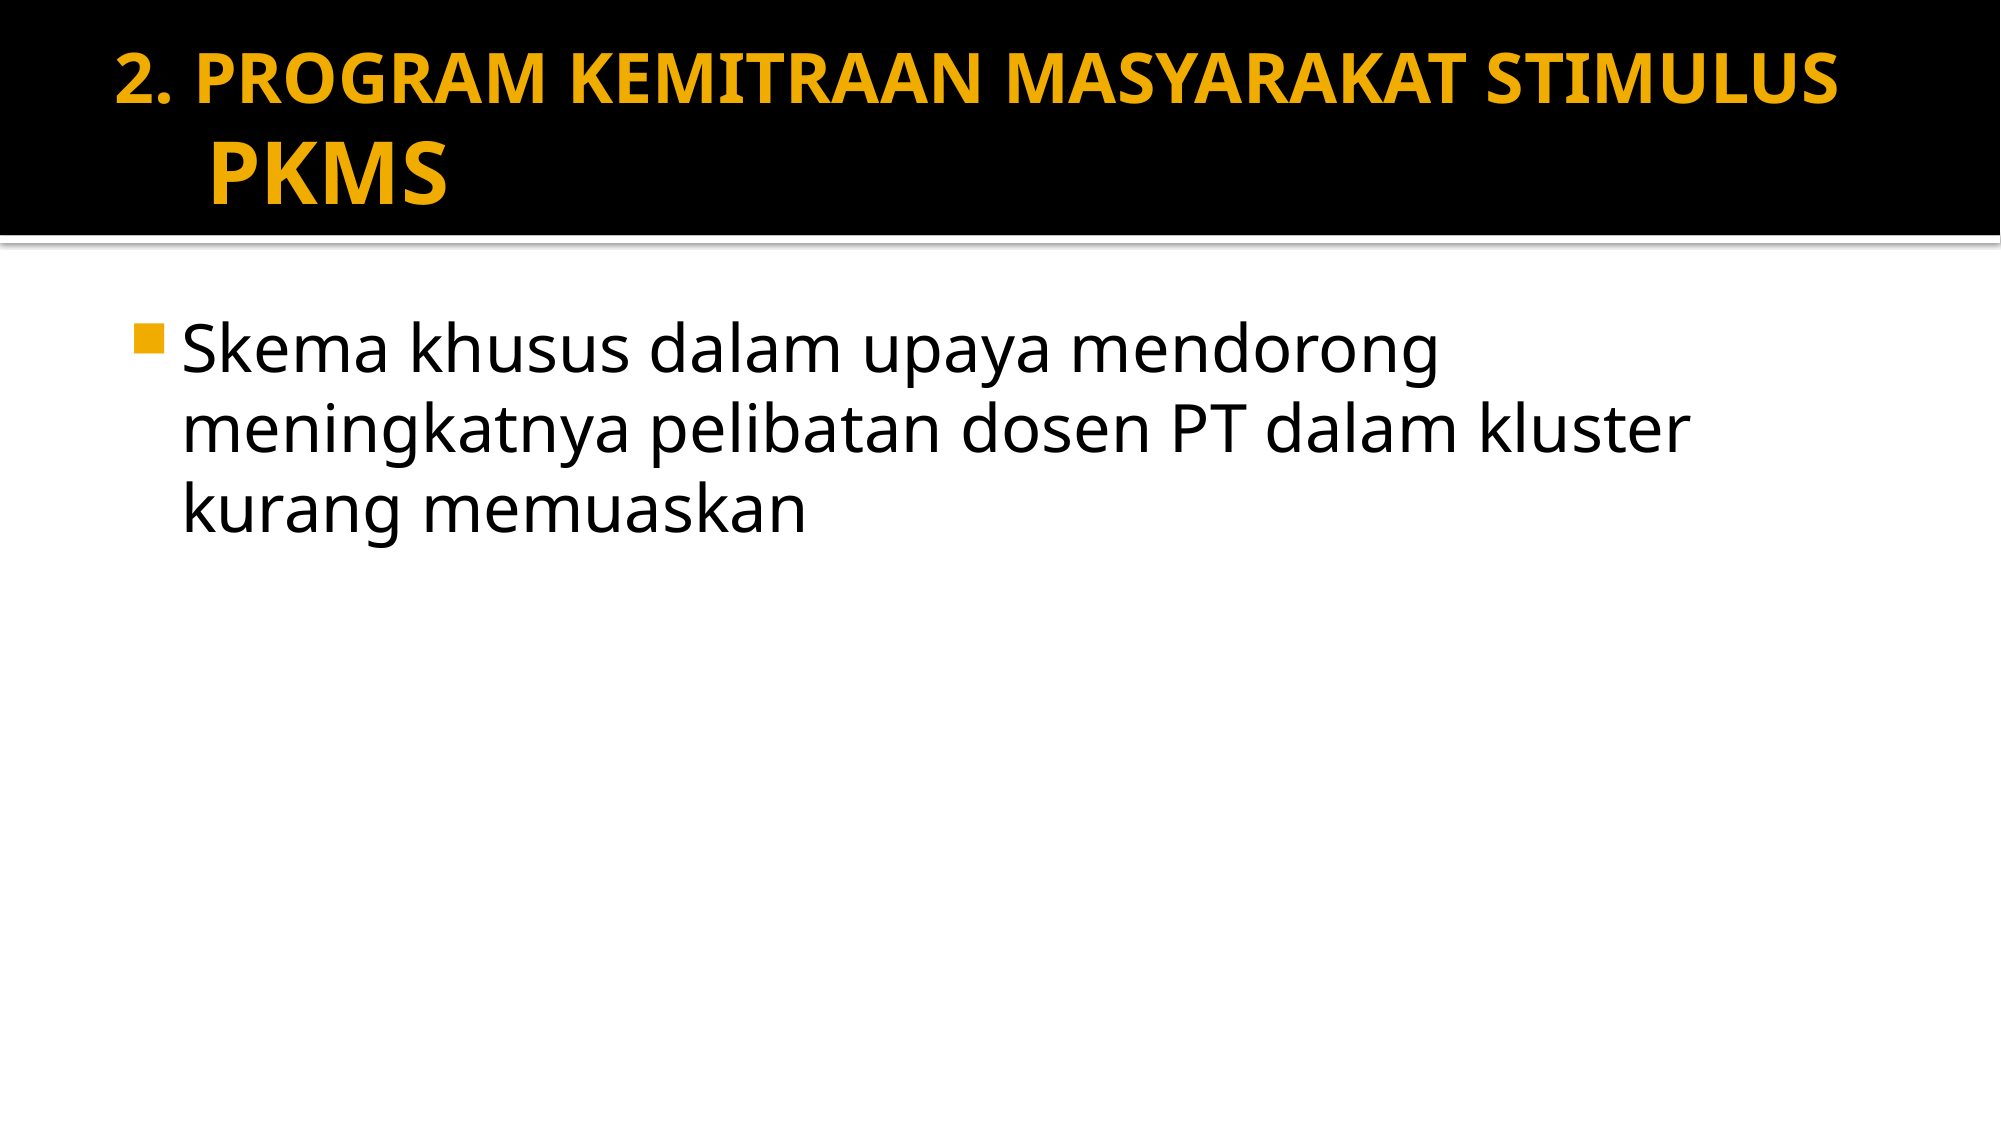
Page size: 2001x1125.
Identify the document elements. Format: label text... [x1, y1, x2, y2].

list Skema khusus dalam upaya mendorong meningkatnya pelibatan dosen PT dalam kluster kurang memuaskan [99, 291, 1900, 1050]
title 2. PROGRAM KEMITRAAN MASYARAKAT STIMULUS PKMS [99, 25, 1900, 231]
